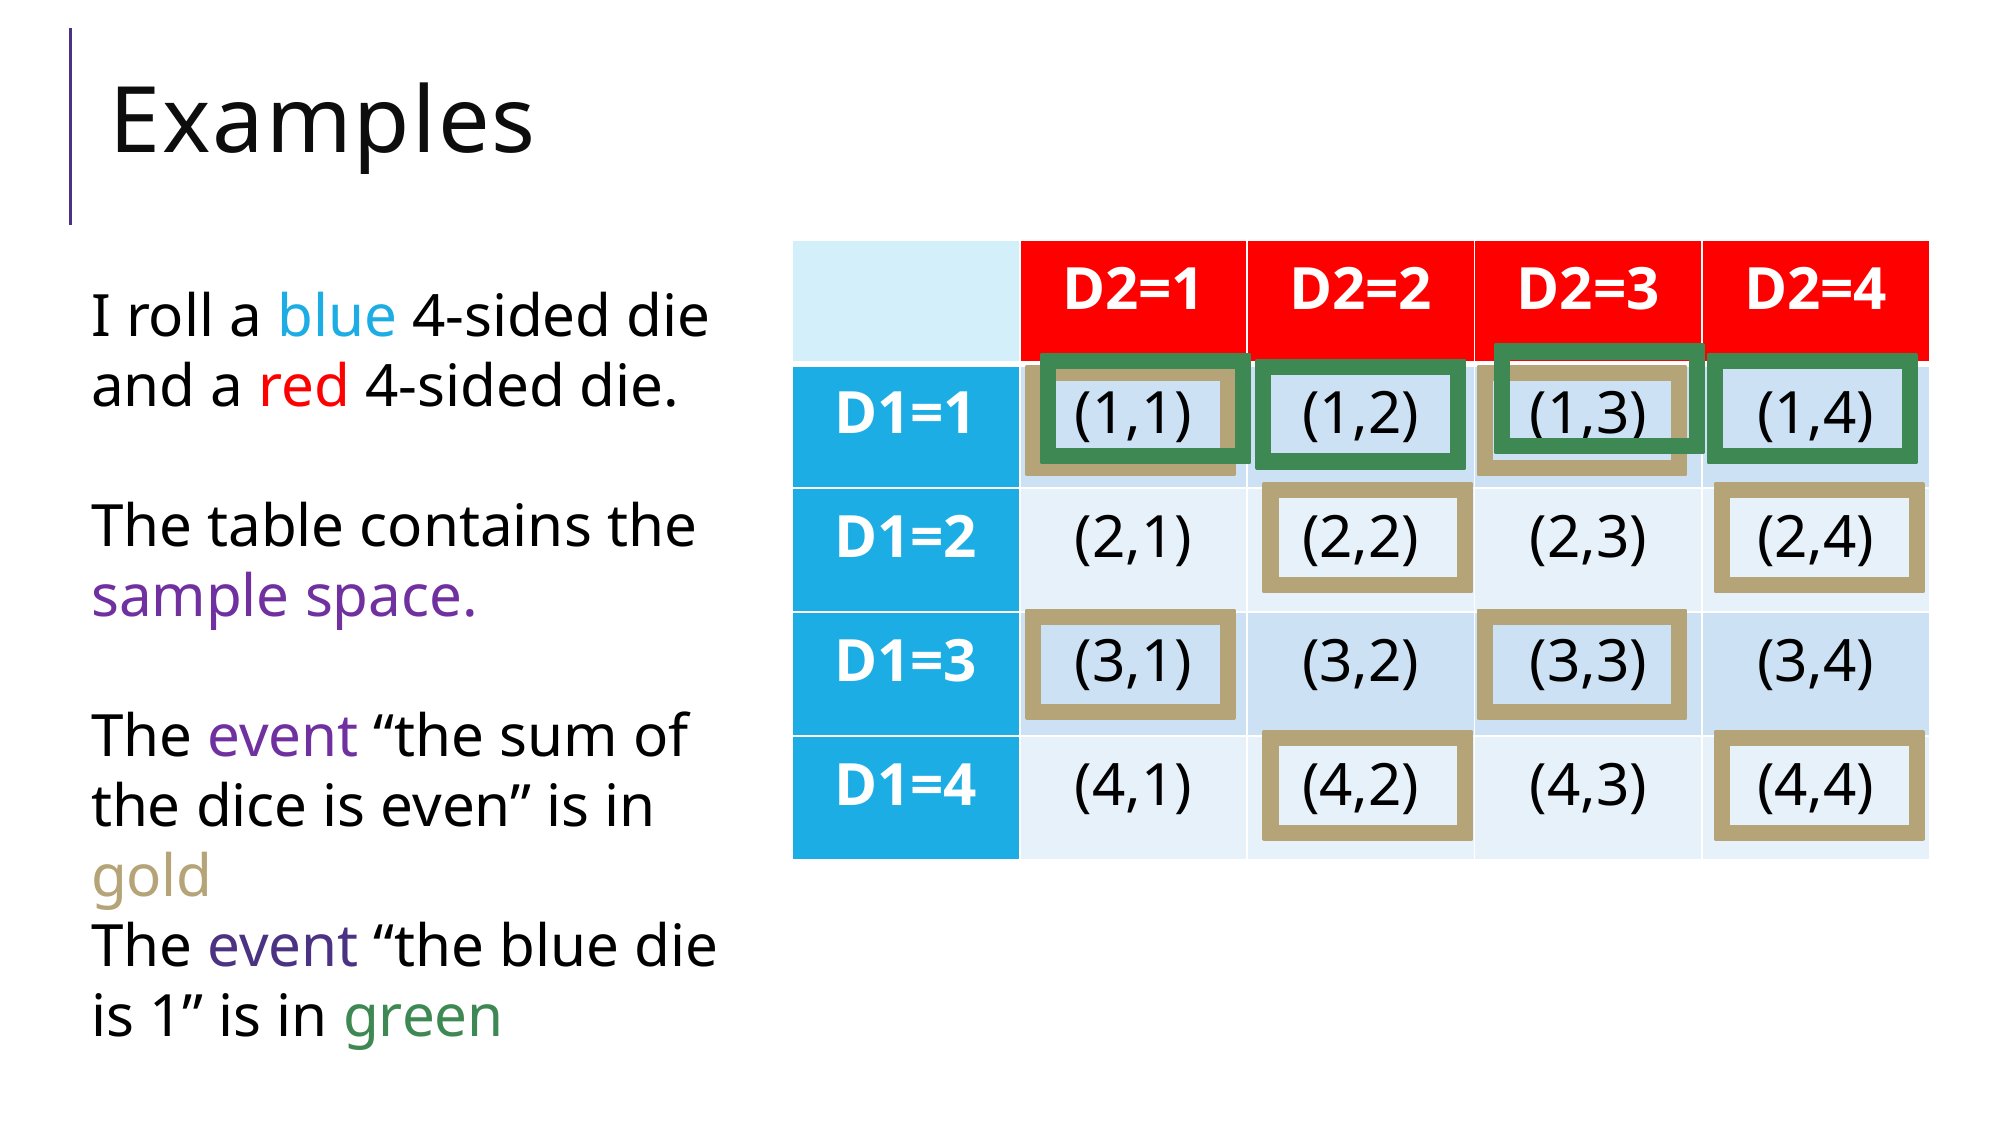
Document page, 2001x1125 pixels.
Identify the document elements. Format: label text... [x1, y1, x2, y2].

table_cell (1,2) [1248, 367, 1474, 487]
table_cell D1=4 [793, 737, 1019, 859]
table_cell (3,4) [1703, 613, 1929, 735]
table_cell (3,1) [1021, 613, 1246, 735]
text_box [1477, 609, 1687, 720]
table_cell (1,4) [1703, 367, 1929, 487]
table_cell (2,2) [1248, 489, 1474, 611]
text_box [1714, 730, 1925, 841]
table_cell D1=1 [793, 367, 1019, 487]
text_box [1025, 609, 1236, 720]
table_header D2=4 [1703, 241, 1929, 361]
text_box I roll a blue 4-sided die and a red 4-sided die. The table contains the sample space. The event “the sum of the dice is even” is in gold The event “the blue die is 1” is in green [76, 270, 752, 1056]
table_cell (4,2) [1248, 737, 1474, 859]
table_cell D1=3 [793, 613, 1019, 735]
table_cell (1,1) [1021, 367, 1246, 487]
table_cell (2,4) [1703, 489, 1929, 611]
text_box [1477, 365, 1687, 476]
text_box [1494, 343, 1705, 454]
table_cell (3,3) [1475, 613, 1701, 735]
text_box [1262, 482, 1473, 593]
table_cell (2,1) [1021, 489, 1246, 611]
table_cell (1,3) [1475, 367, 1701, 487]
table_cell (4,3) [1475, 737, 1701, 859]
table_cell (2,3) [1475, 489, 1701, 611]
text_box [1040, 353, 1251, 464]
text_box [1025, 365, 1236, 476]
table_header D2=3 [1475, 241, 1701, 361]
table_header D2=2 [1248, 241, 1474, 361]
text_box [1262, 730, 1473, 841]
table_cell (4,1) [1021, 737, 1246, 859]
table_cell D1=2 [793, 489, 1019, 611]
table_header [793, 241, 1019, 361]
table_cell (4,4) [1703, 737, 1929, 859]
table_cell (3,2) [1248, 613, 1474, 735]
table_header D2=1 [1021, 241, 1246, 361]
title Examples [94, 43, 1930, 210]
text_box [1255, 359, 1466, 470]
text_box [1714, 482, 1925, 593]
text_box [1707, 353, 1918, 464]
